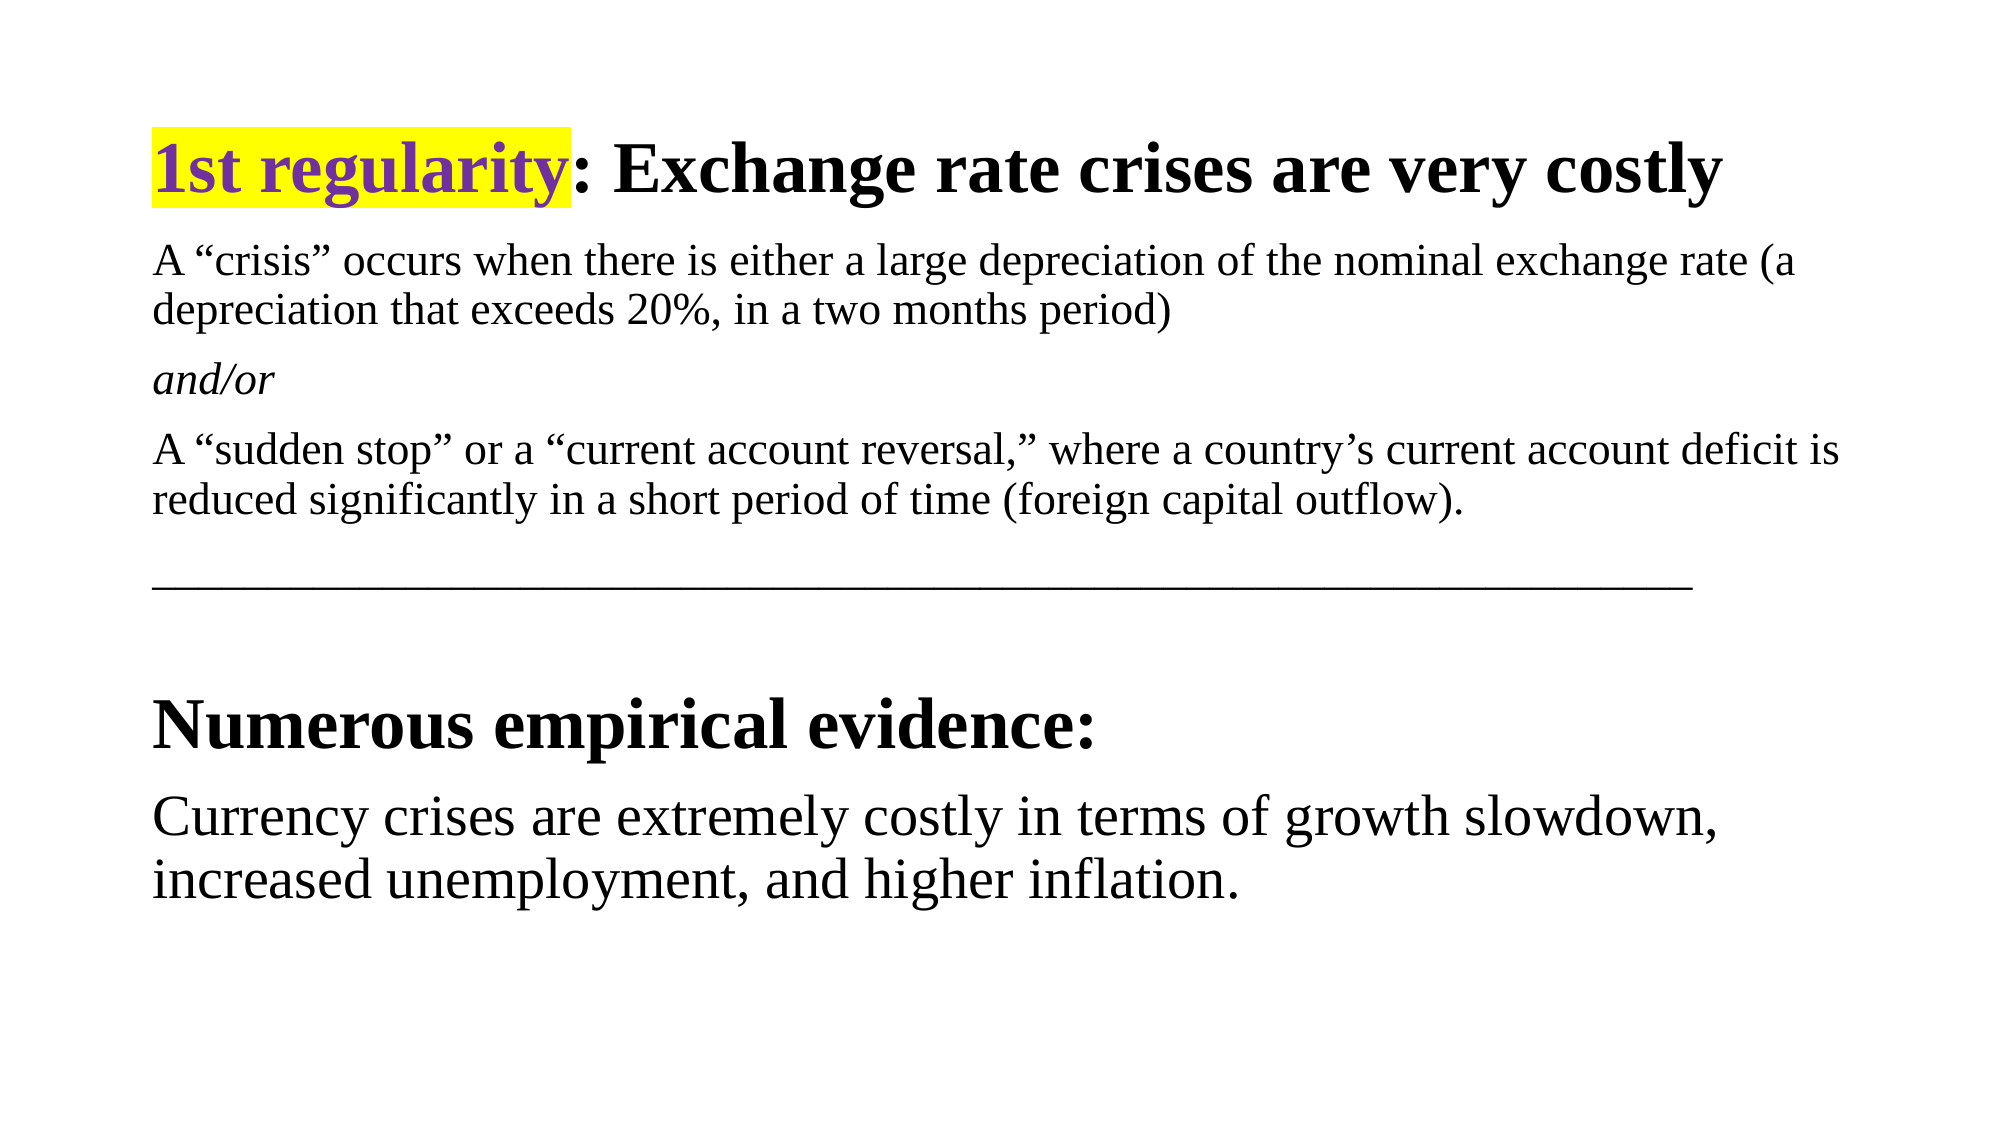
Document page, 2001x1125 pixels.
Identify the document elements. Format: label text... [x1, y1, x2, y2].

title 1st regularity: Exchange rate crises are very costly [137, 59, 1863, 227]
list A “crisis” occurs when there is either a large depreciation of the nominal exchange rate (a depreciation that exceeds 20%, in a two months period) and/or A “sudden stop” or a “current account reversal,” where a country’s current account deficit is reduced significantly in a short period of time (foreign capital outflow). ___________________________________________________________________ Numerous empirical evidence: Currency crises are extremely costly in terms of growth slowdown, increased unemployment, and higher inflation. [137, 227, 1863, 1014]
